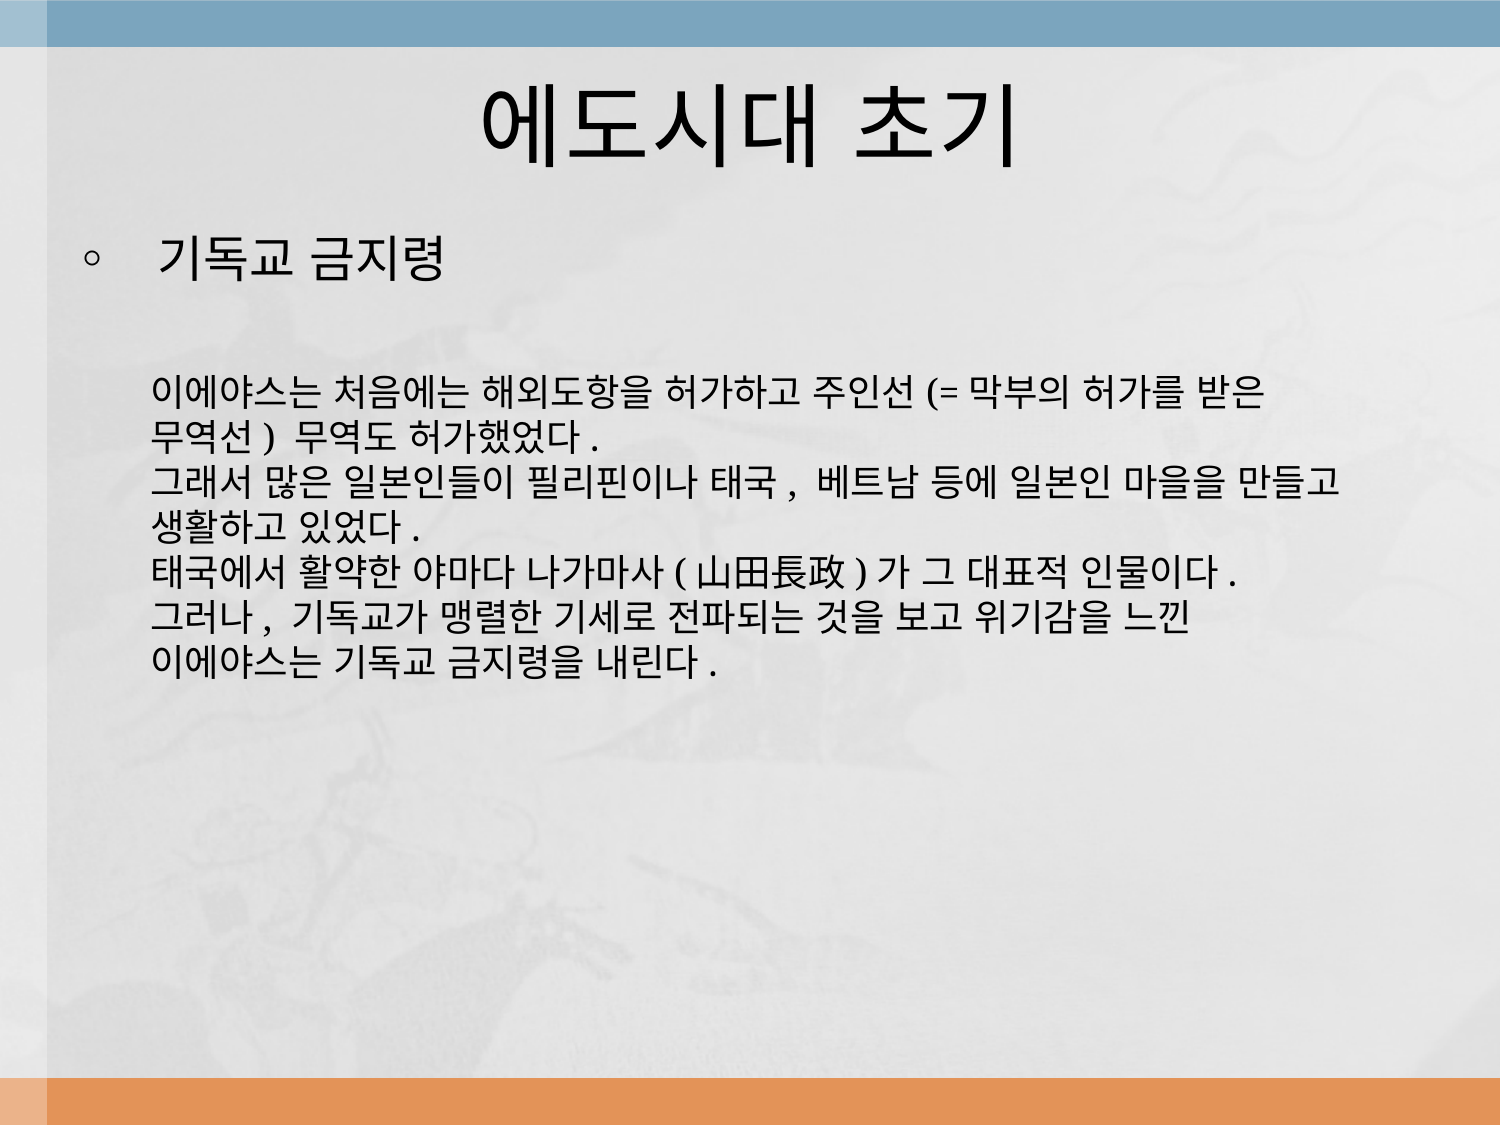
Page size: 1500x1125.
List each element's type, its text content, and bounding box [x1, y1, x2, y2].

text_box 이에야스는 처음에는 해외도항을 허가하고 주인선(=막부의 허가를 받은 무역선) 무역도 허가했었다. 그래서 많은 일본인들이 필리핀이나 태국, 베트남 등에 일본인 마을을 만들고 생활하고 있었다. 태국에서 활약한 야마다 나가마사(山田長政)가 그 대표적 인물이다. 그러나, 기독교가 맹렬한 기세로 전파되는 것을 보고 위기감을 느낀 이에야스는 기독교 금지령을 내린다. [135, 361, 1376, 692]
text_box ◦ 기독교 금지령 [53, 219, 815, 295]
title 에도시대 초기 [49, 46, 1454, 202]
